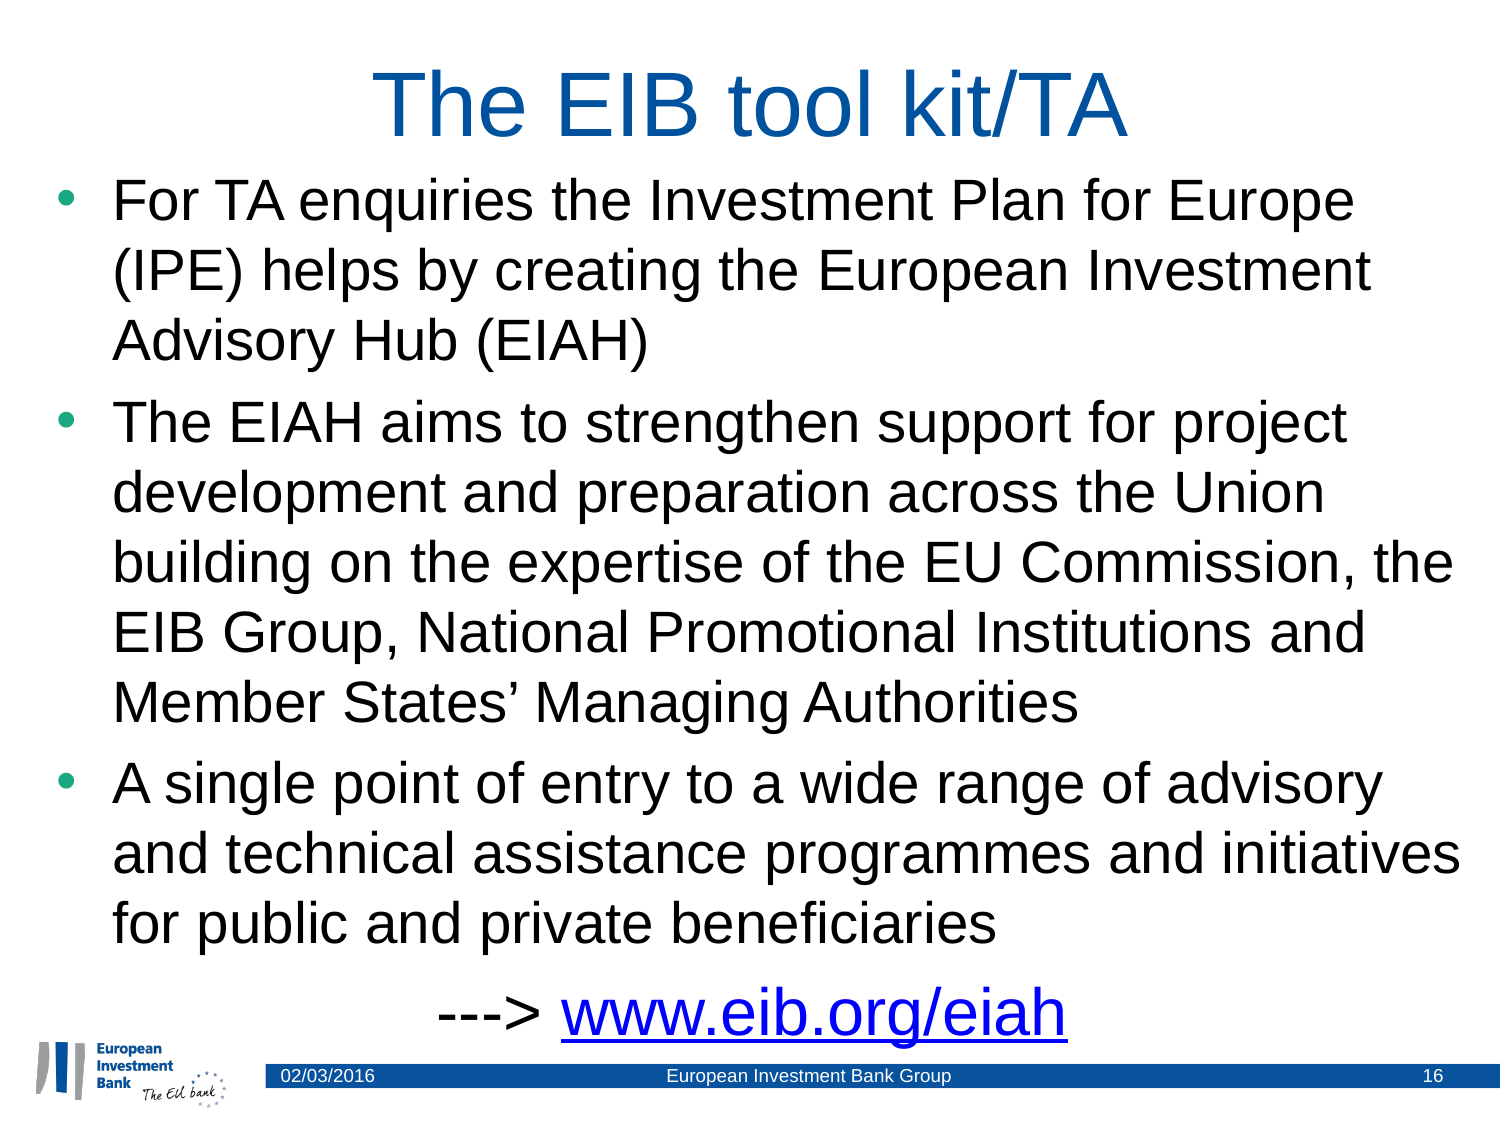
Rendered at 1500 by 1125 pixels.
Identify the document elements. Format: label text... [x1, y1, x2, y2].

footer European Investment Bank Group [484, 1062, 1134, 1087]
list For TA enquiries the Investment Plan for Europe (IPE) helps by creating the European Investment Advisory Hub (EIAH) The EIAH aims to strengthen support for project development and preparation across the Union building on the expertise of the EU Commission, the EIB Group, National Promotional Institutions and Member States’ Managing Authorities A single point of entry to a wide range of advisory and technical assistance programmes and initiatives for public and private beneficiaries ---> www.eib.org/eiah [41, 154, 1483, 1047]
title The EIB tool kit/TA [41, 36, 1460, 132]
slide_number 16 [1192, 1062, 1459, 1087]
picture [0, 0, 1500, 1125]
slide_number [265, 1062, 425, 1087]
